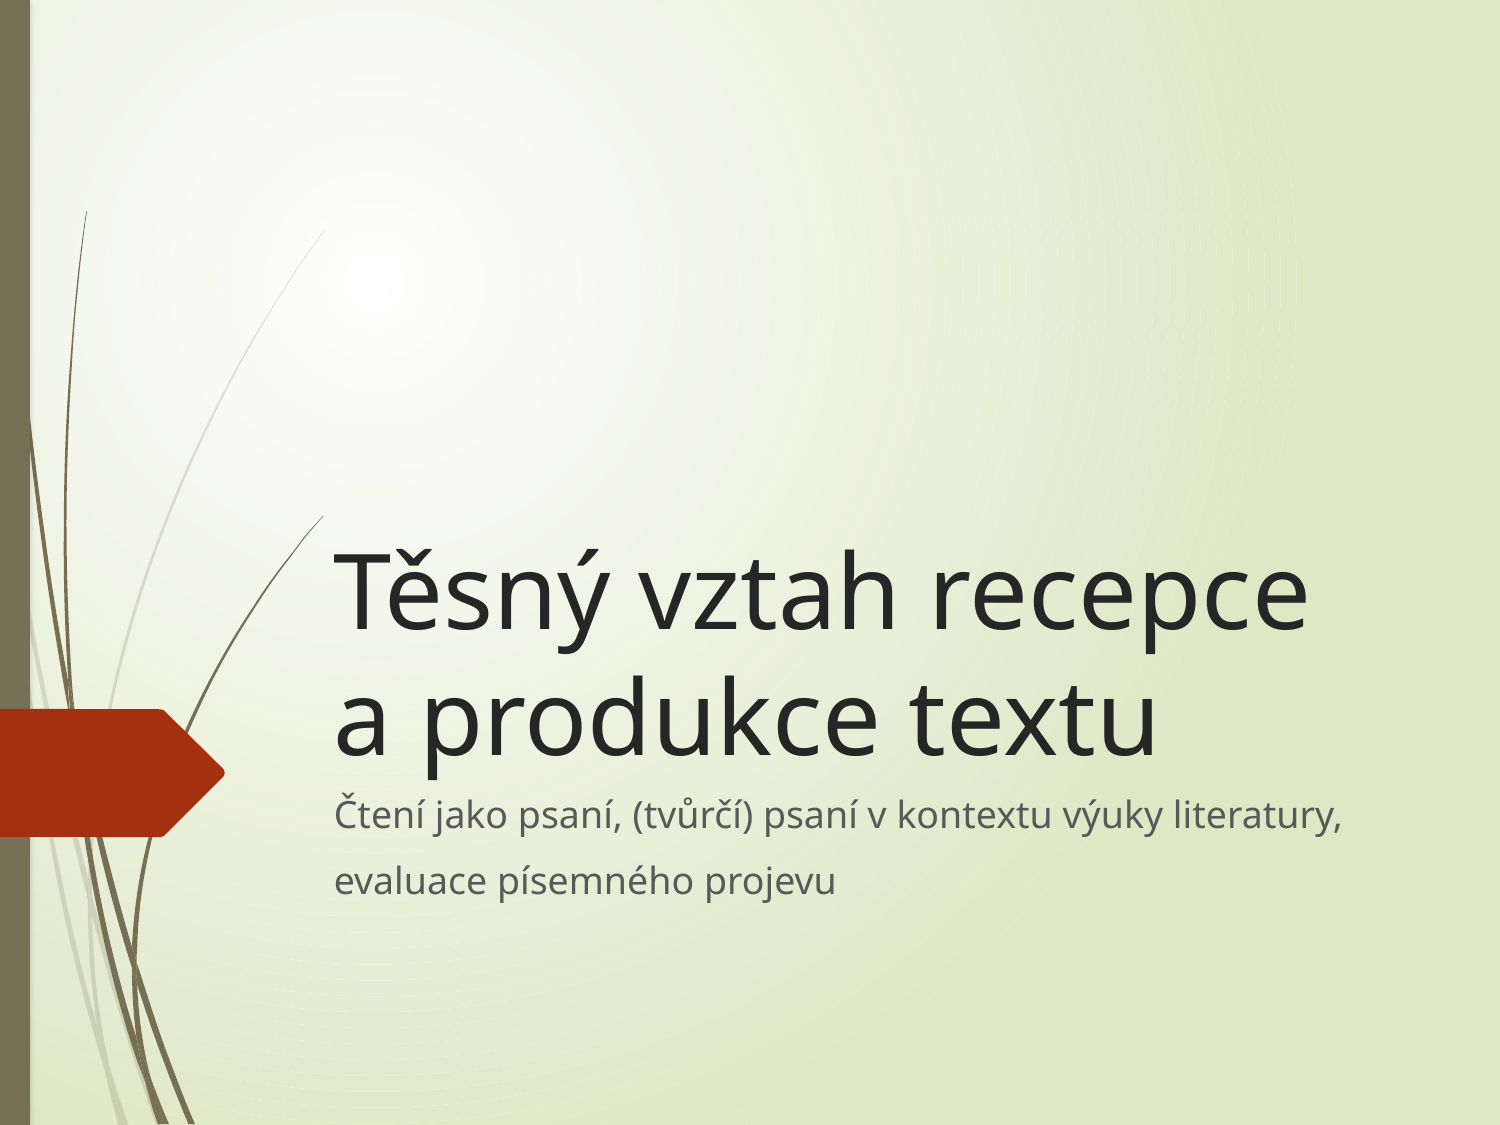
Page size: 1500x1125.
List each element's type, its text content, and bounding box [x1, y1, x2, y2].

subtitle Čtení jako psaní, (tvůrčí) psaní v kontextu výuky literatury, evaluace písemného projevu [318, 783, 1402, 969]
title Těsný vztah recepce a produkce textu [318, 412, 1402, 783]
